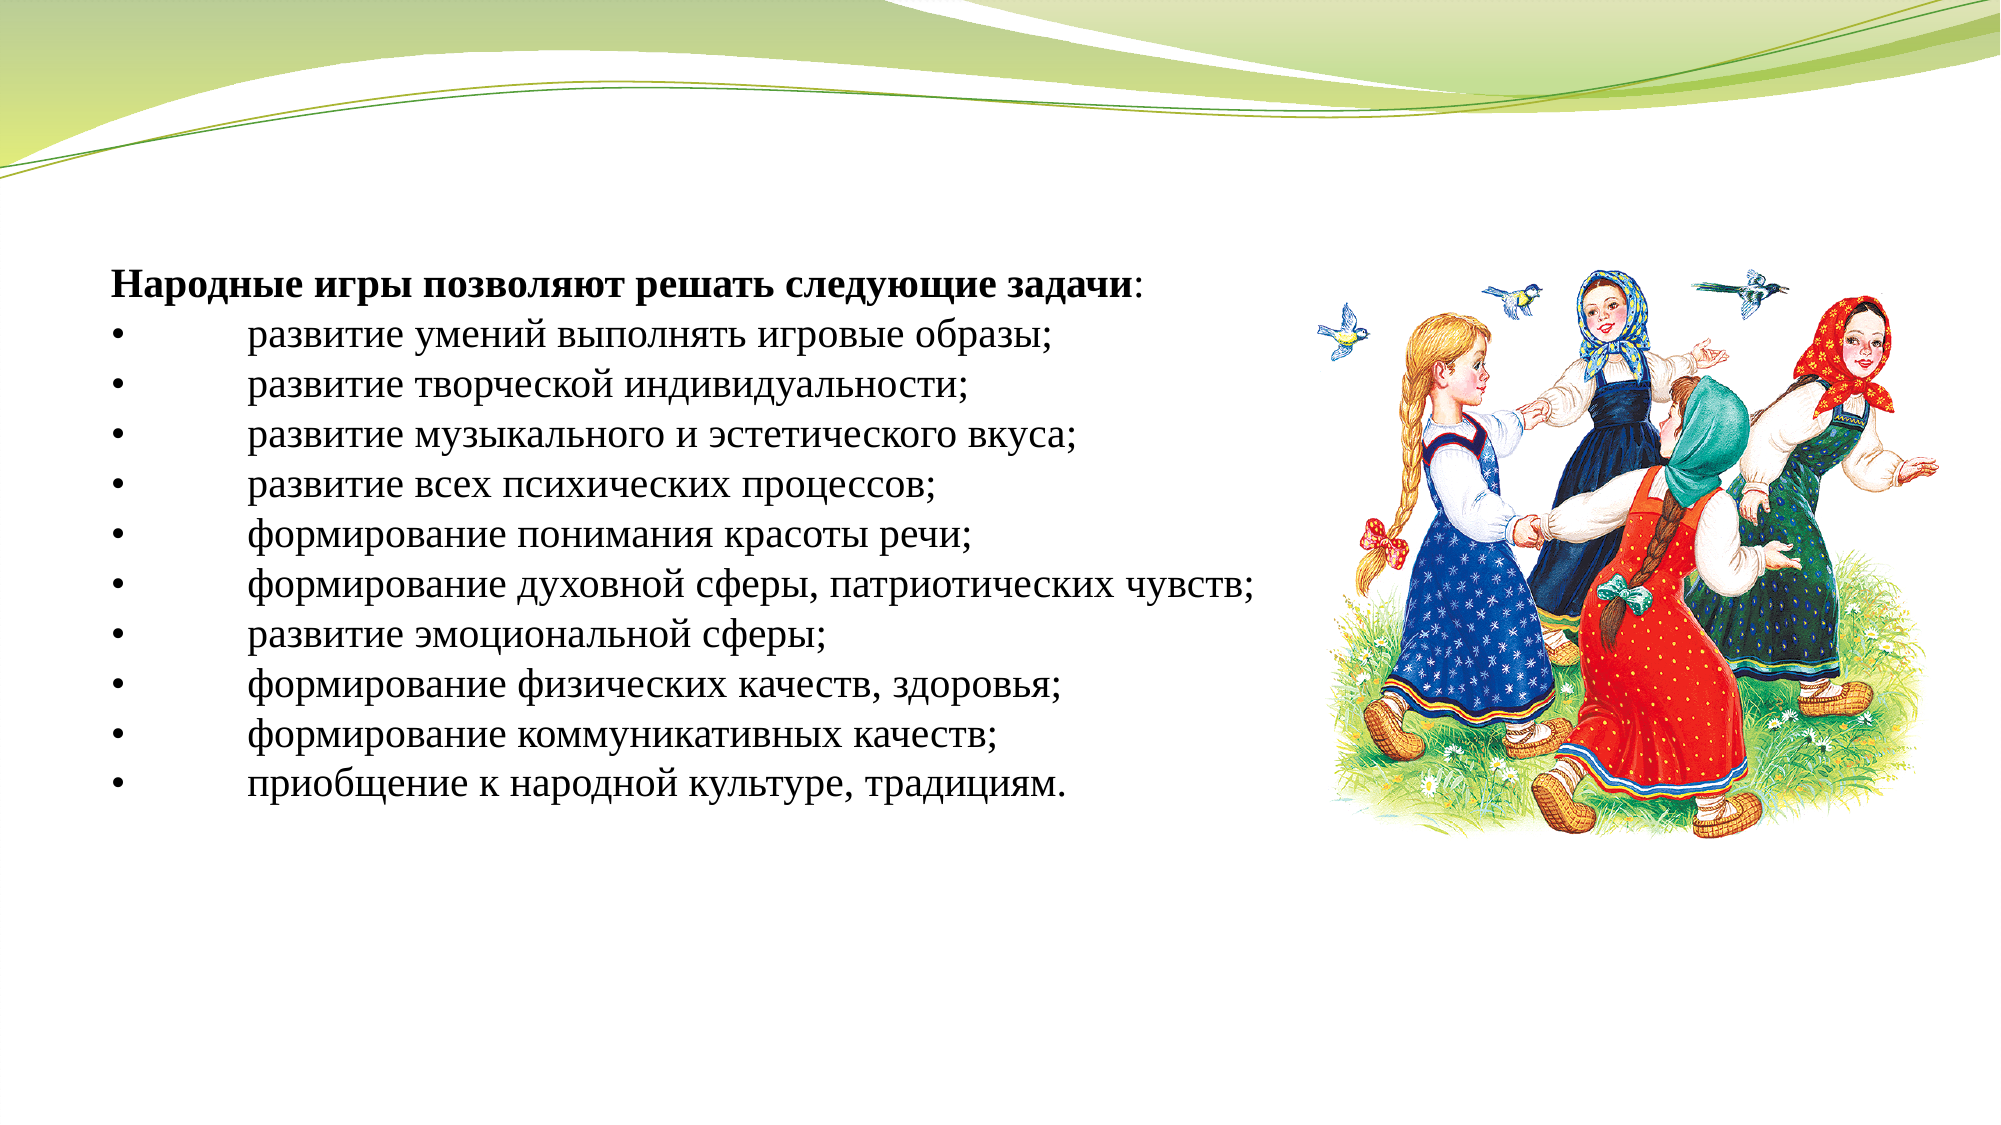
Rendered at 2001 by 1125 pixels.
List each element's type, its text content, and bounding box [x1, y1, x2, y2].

title Народные игры позволяют решать следующие задачи: • развитие умений выполнять игровые образы; • развитие творческой индивидуальности; • развитие музыкального и эстетического вкуса; • развитие всех психических процессов; • формирование понимания красоты речи; • формирование духовной сферы, патриотических чувств; • развитие эмоциональной сферы; • формирование физических качеств, здоровья; • формирование коммуникативных качеств; • приобщение к народной культуре, традициям. [110, 246, 2000, 842]
picture [1317, 269, 1938, 842]
